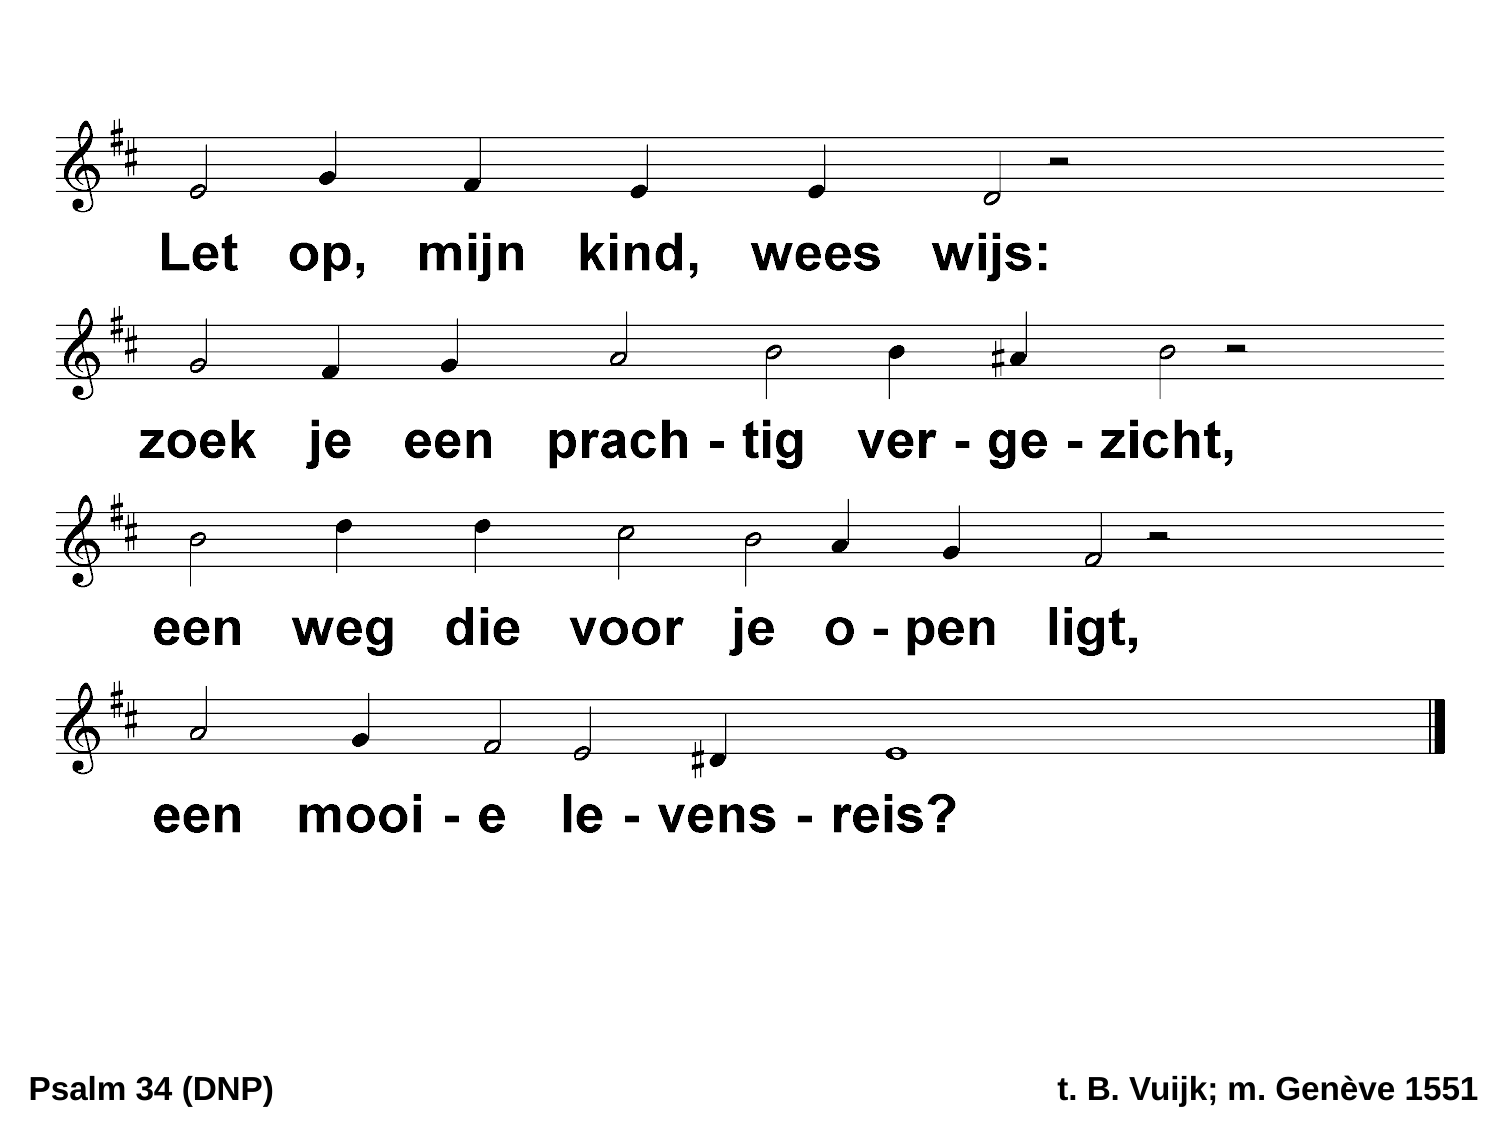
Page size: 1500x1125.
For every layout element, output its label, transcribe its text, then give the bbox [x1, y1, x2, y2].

picture [41, 103, 1459, 847]
text_box Psalm 34 (DNP) t. B. Vuijk; m. Genève 1551 [13, 1059, 1495, 1115]
